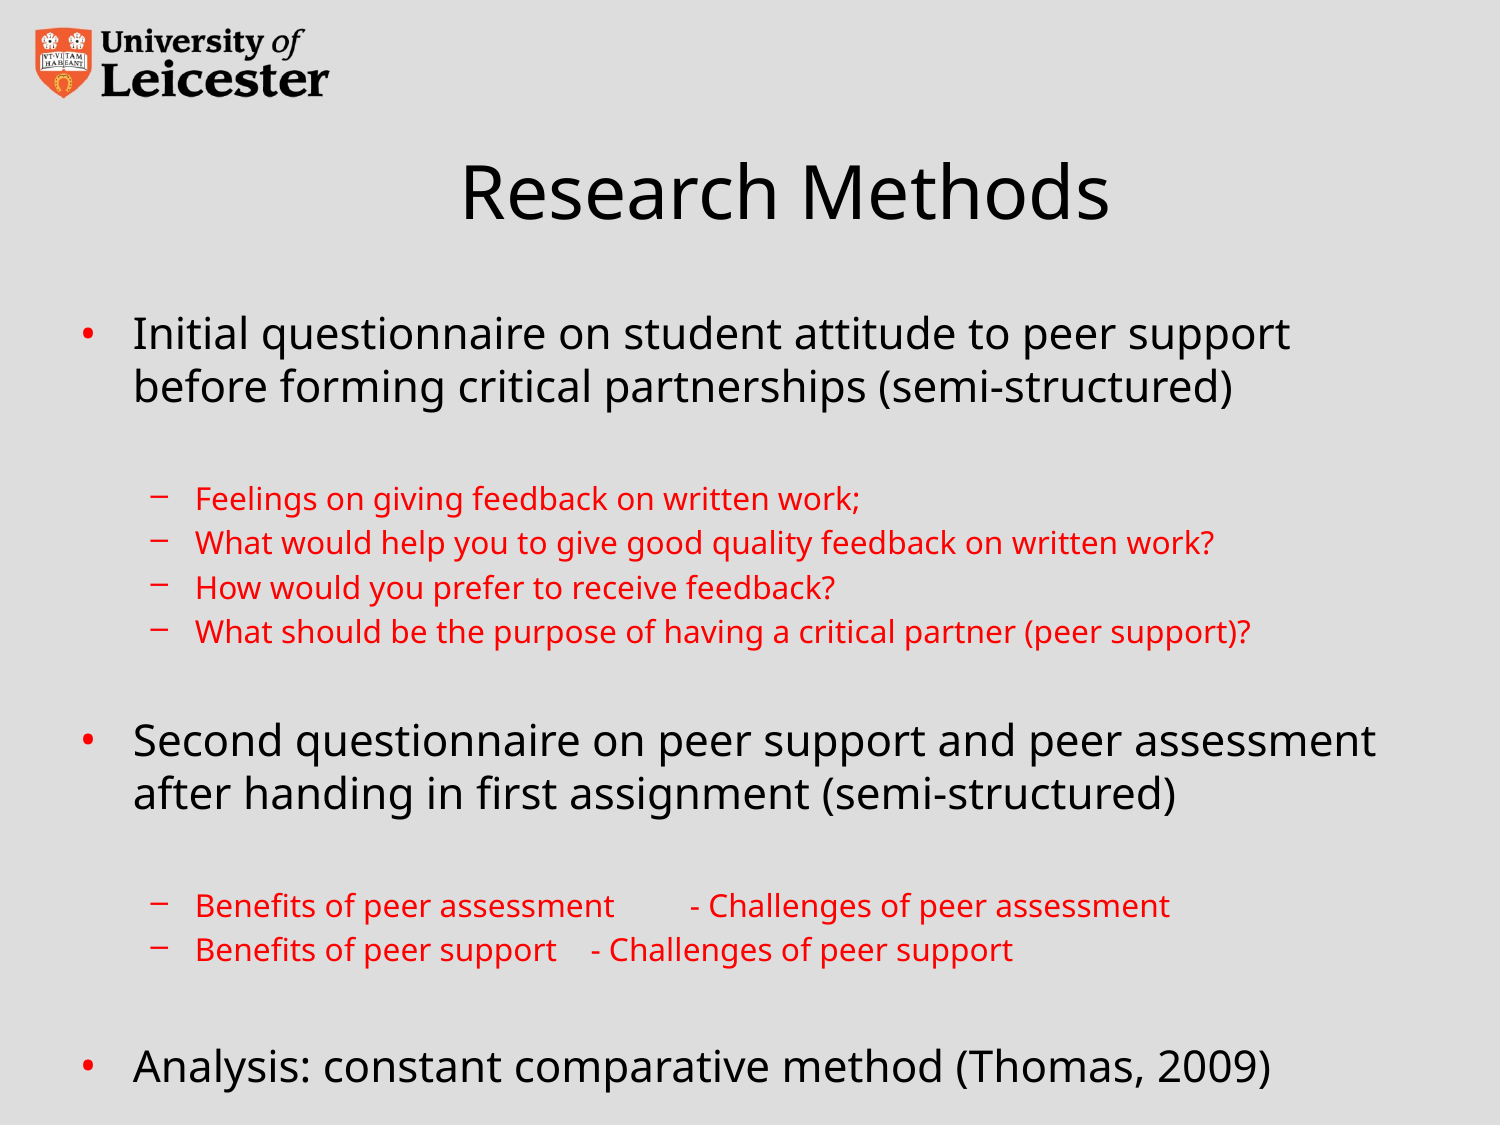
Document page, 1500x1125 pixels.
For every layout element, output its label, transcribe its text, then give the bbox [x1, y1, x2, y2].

title Research Methods [312, 136, 1258, 297]
list Initial questionnaire on student attitude to peer support before forming critical partnerships (semi-structured) Feelings on giving feedback on written work; What would help you to give good quality feedback on written work? How would you prefer to receive feedback? What should be the purpose of having a critical partner (peer support)? Second questionnaire on peer support and peer assessment after handing in first assignment (semi-structured) Benefits of peer assessment - Challenges of peer assessment Benefits of peer support - Challenges of peer support Analysis: constant comparative method (Thomas, 2009) [64, 297, 1416, 1125]
picture [29, 18, 336, 107]
